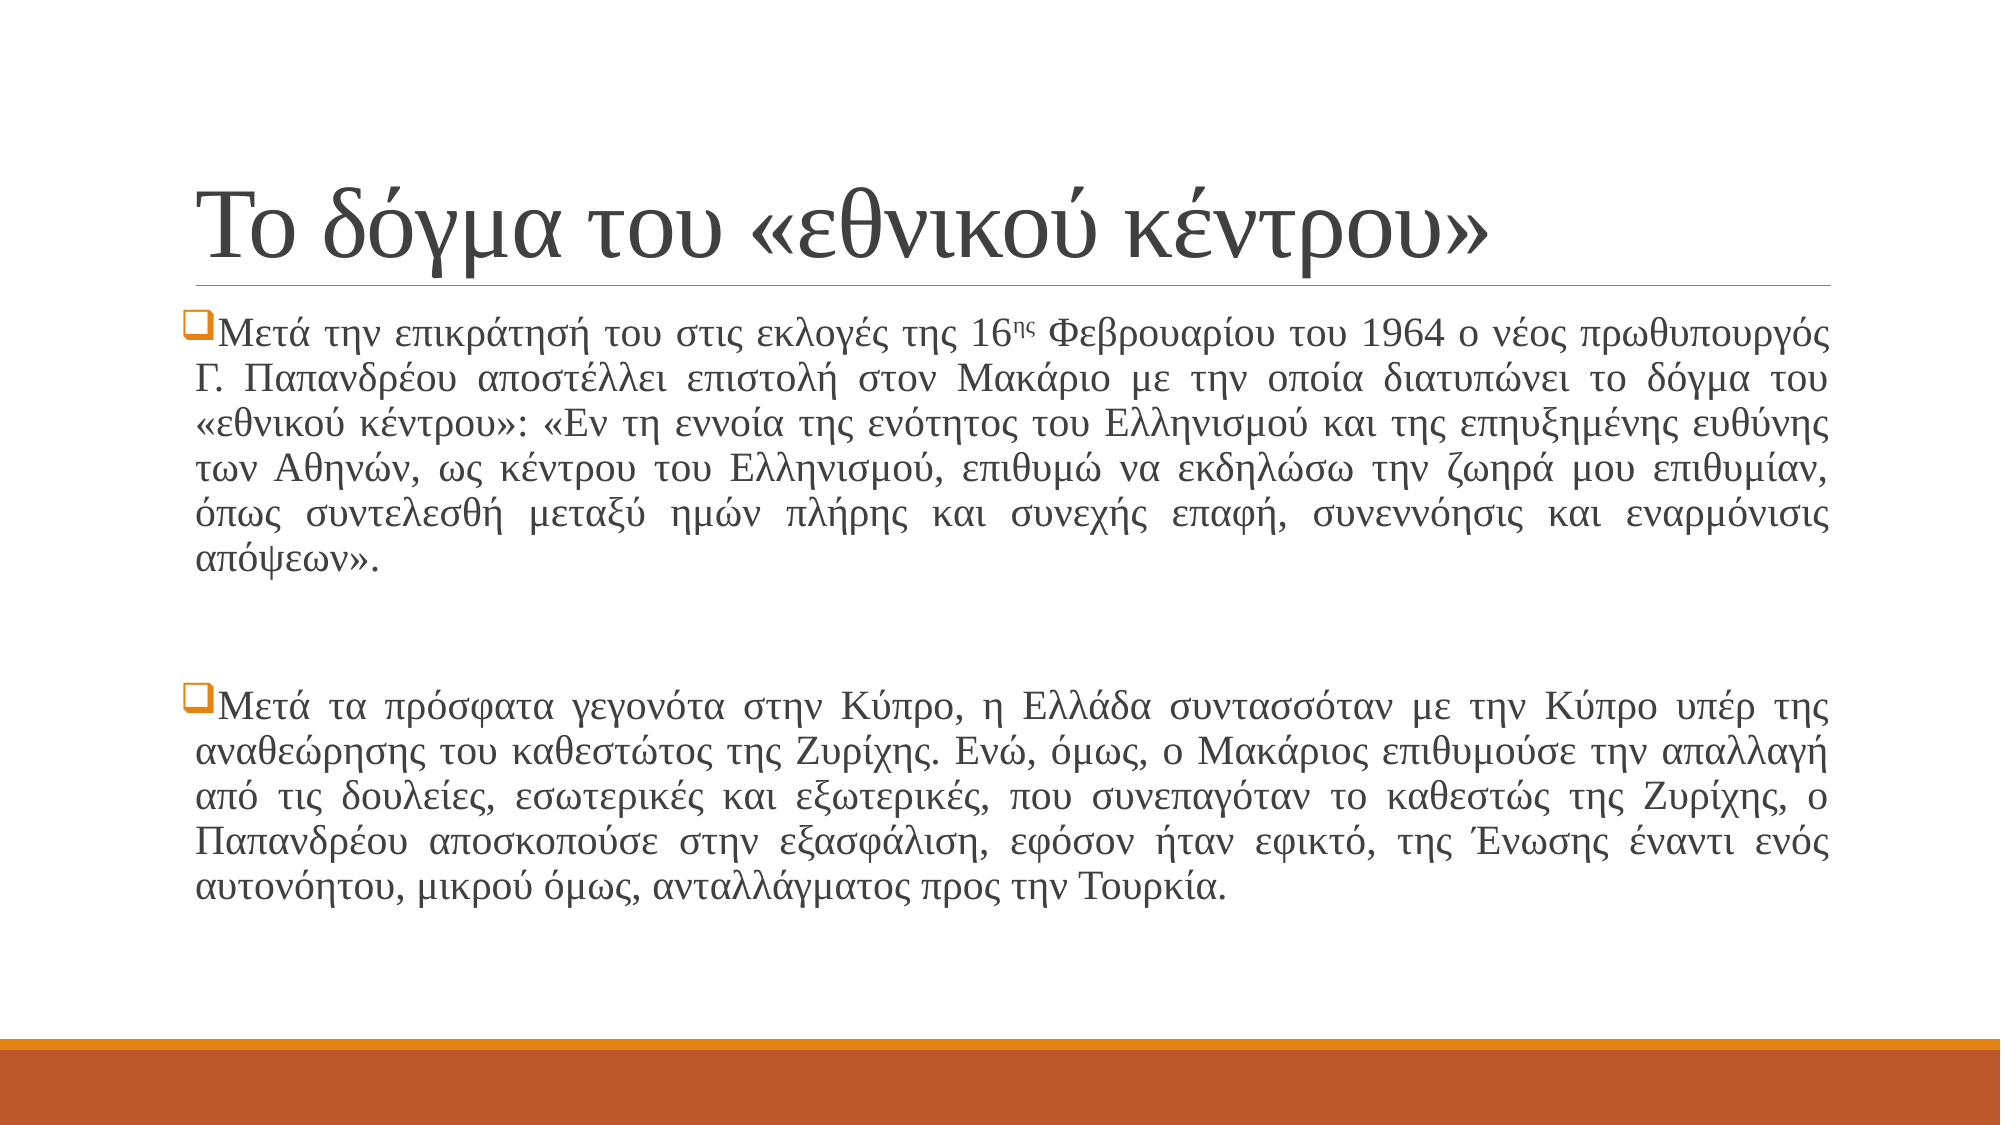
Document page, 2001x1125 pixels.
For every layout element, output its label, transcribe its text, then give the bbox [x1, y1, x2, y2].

title Το δόγμα του «εθνικού κέντρου» [180, 47, 1830, 285]
list Μετά την επικράτησή του στις εκλογές της 16ης Φεβρουαρίου του 1964 ο νέος πρωθυπουργός Γ. Παπανδρέου αποστέλλει επιστολή στον Μακάριο με την οποία διατυπώνει το δόγμα του «εθνικού κέντρου»: «Εν τη εννοία της ενότητος του Ελληνισμού και της επηυξημένης ευθύνης των Αθηνών, ως κέντρου του Ελληνισμού, επιθυμώ να εκδηλώσω την ζωηρά μου επιθυμίαν, όπως συντελεσθή μεταξύ ημών πλήρης και συνεχής επαφή, συνεννόησις και εναρμόνισις απόψεων». Μετά τα πρόσφατα γεγονότα στην Κύπρο, η Ελλάδα συντασσόταν με την Κύπρο υπέρ της αναθεώρησης του καθεστώτος της Ζυρίχης. Ενώ, όμως, ο Μακάριος επιθυμούσε την απαλλαγή από τις δουλείες, εσωτερικές και εξωτερικές, που συνεπαγόταν το καθεστώς της Ζυρίχης, ο Παπανδρέου αποσκοπούσε στην εξασφάλιση, εφόσον ήταν εφικτό, της Ένωσης έναντι ενός αυτονόητου, μικρού όμως, ανταλλάγματος προς την Τουρκία. [180, 302, 1830, 963]
